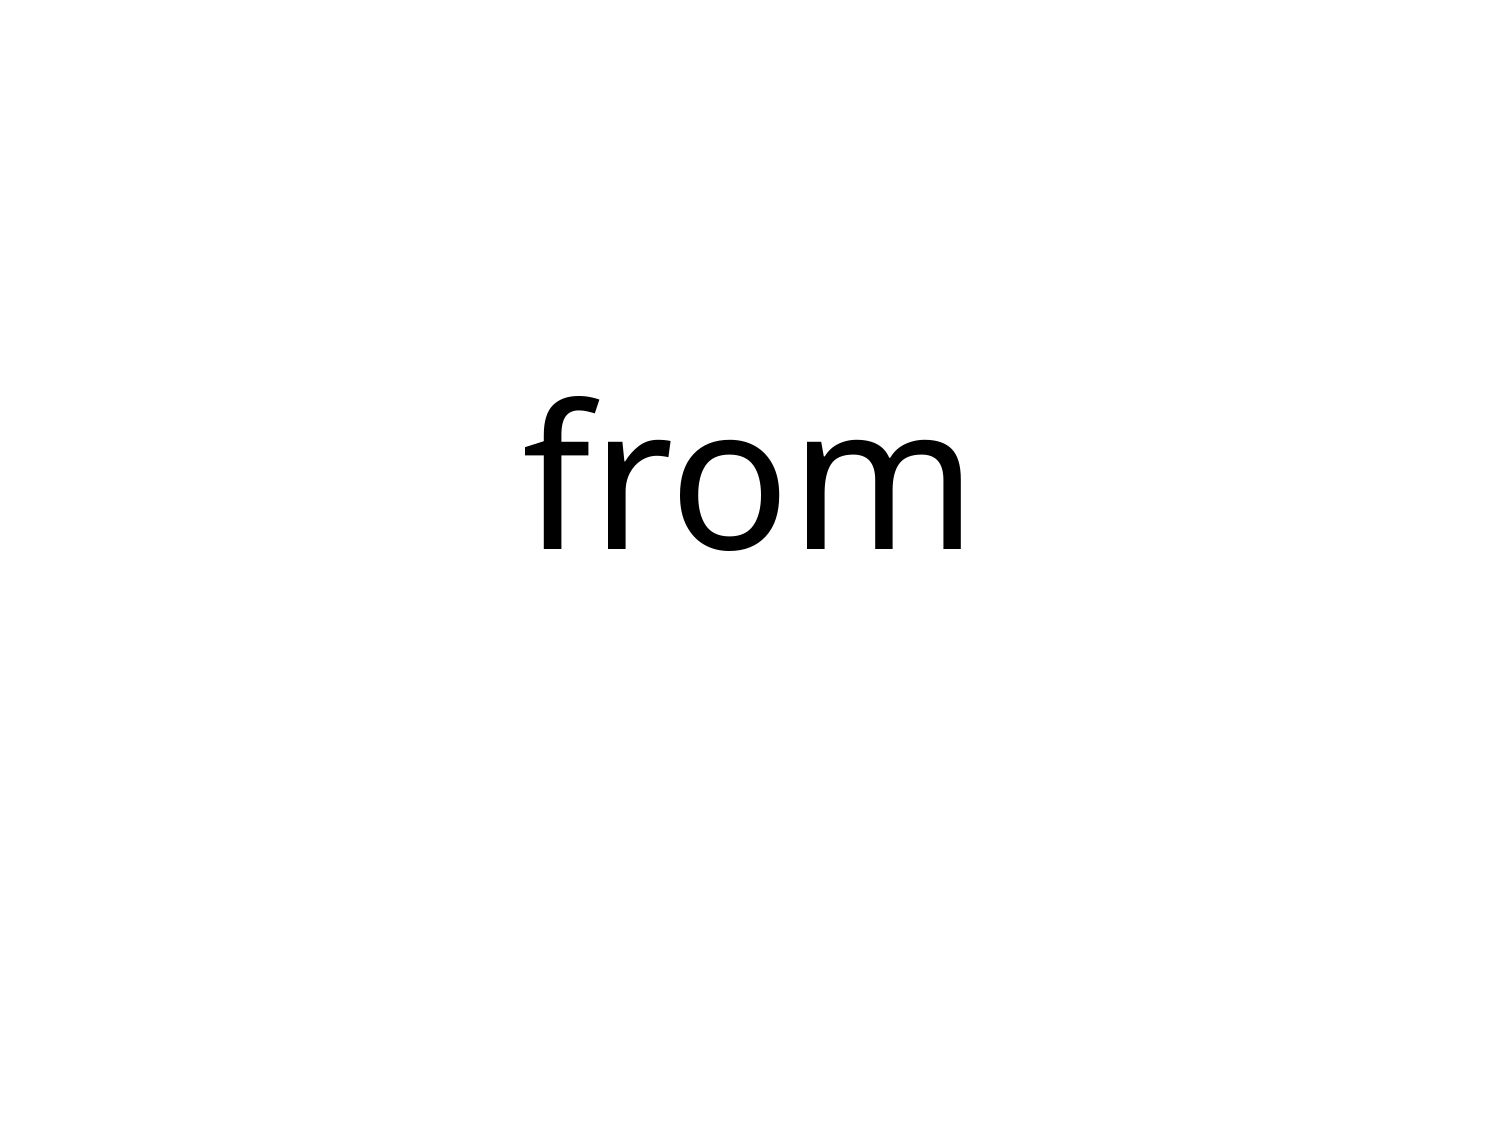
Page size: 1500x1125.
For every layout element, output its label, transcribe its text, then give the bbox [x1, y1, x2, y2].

title from [112, 349, 1388, 591]
